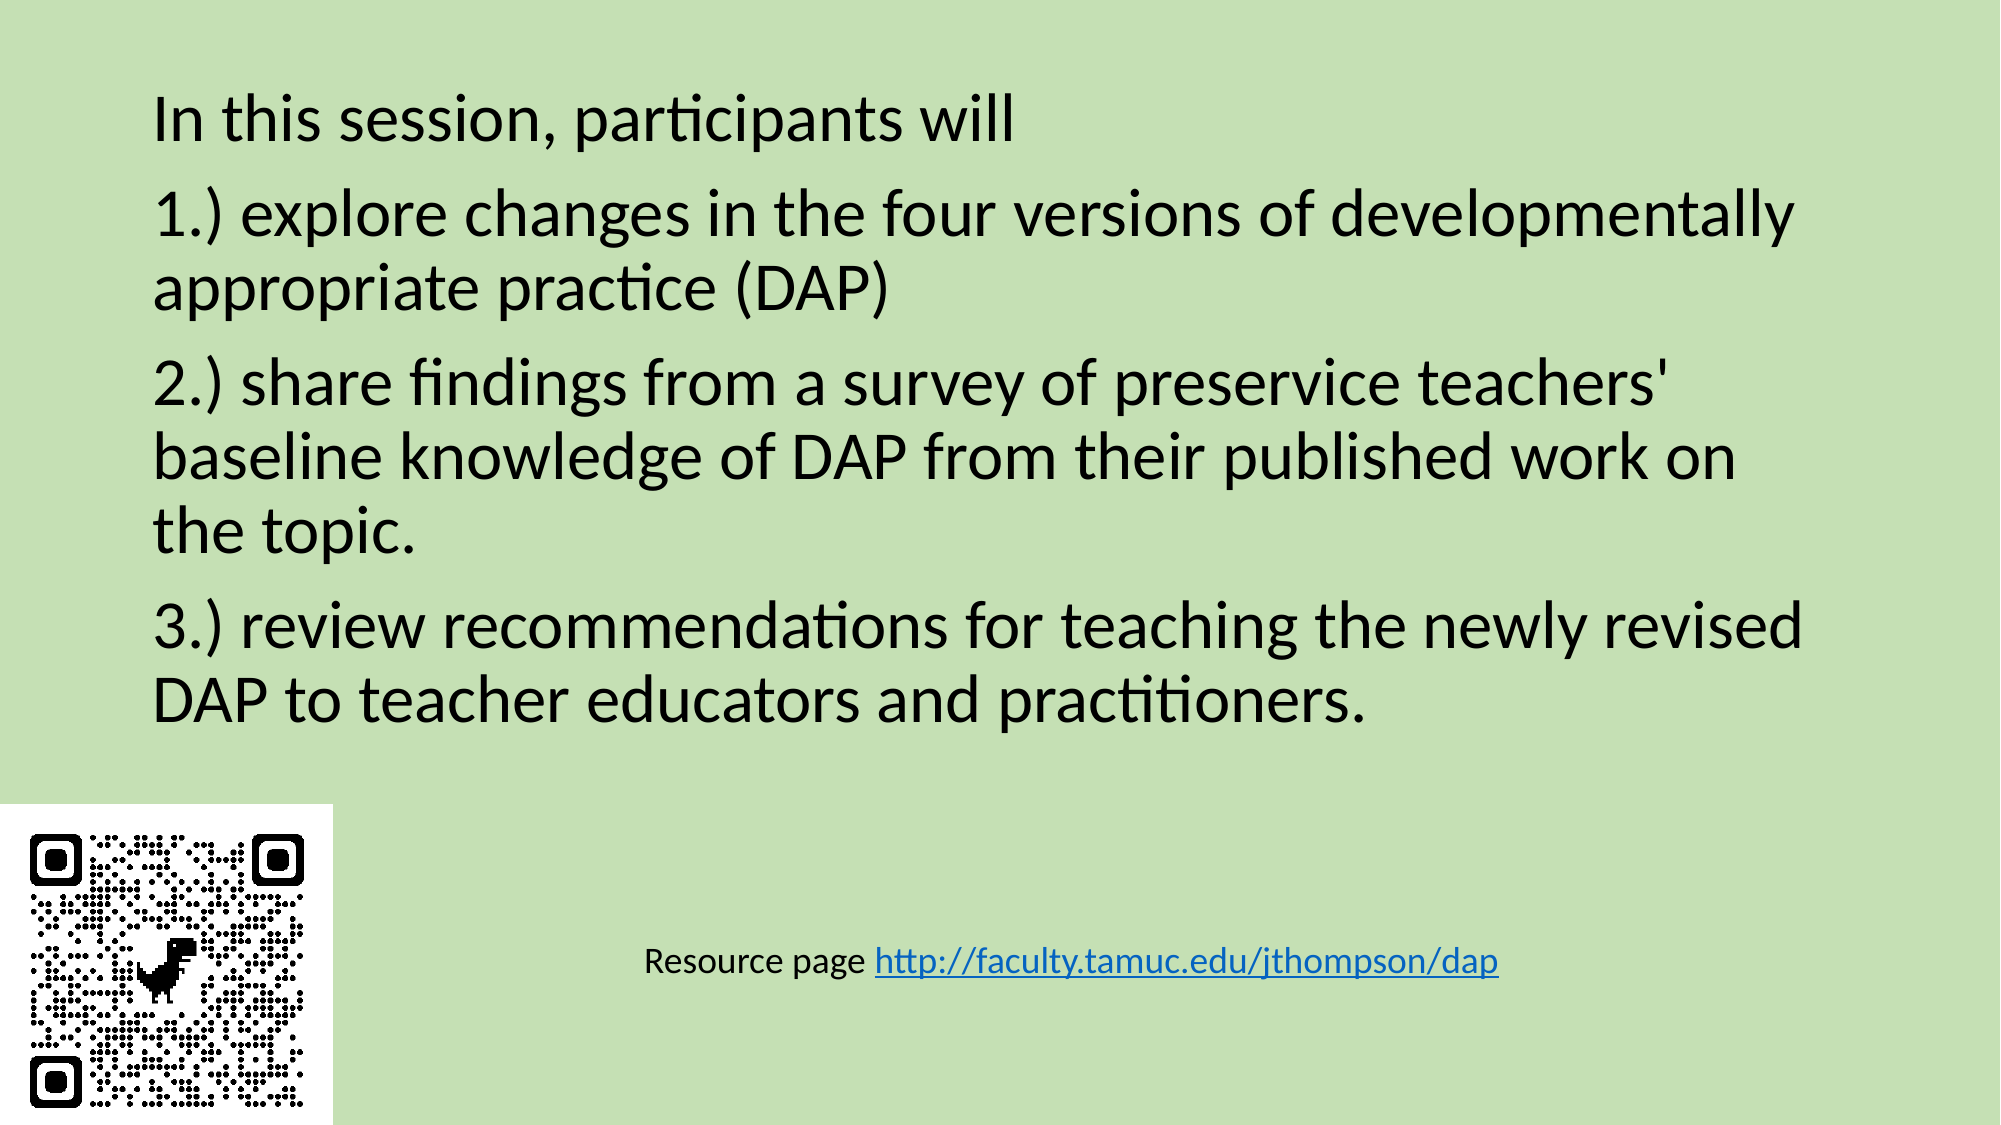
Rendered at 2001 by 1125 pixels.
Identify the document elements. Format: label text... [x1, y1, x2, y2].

text_box Resource page http://faculty.tamuc.edu/jthompson/dap [629, 928, 1523, 988]
list In this session, participants will 1.) explore changes in the four versions of developmentally appropriate practice (DAP) 2.) share findings from a survey of preservice teachers' baseline knowledge of DAP from their published work on the topic. 3.) review recommendations for teaching the newly revised DAP to teacher educators and practitioners. [137, 74, 1863, 757]
picture [0, 804, 333, 1125]
